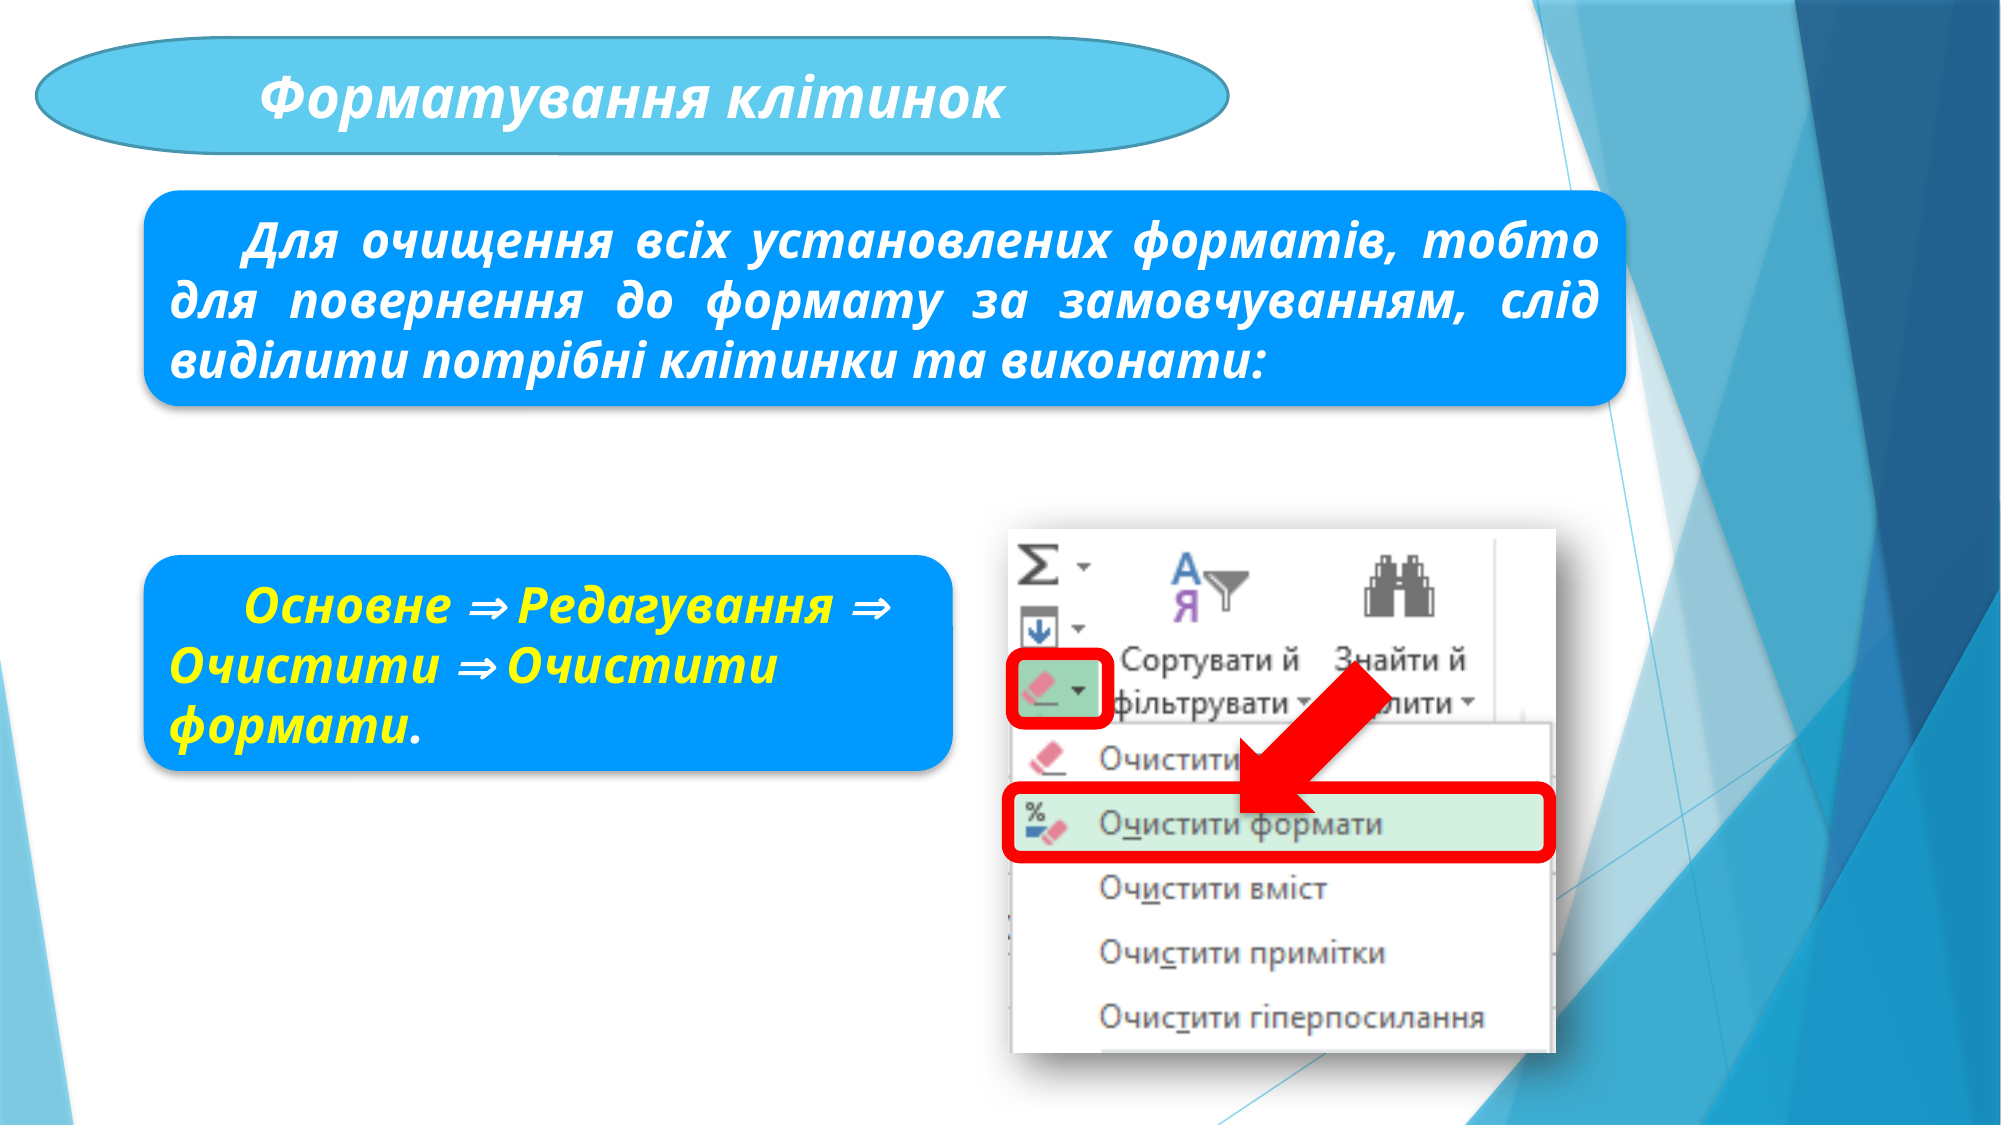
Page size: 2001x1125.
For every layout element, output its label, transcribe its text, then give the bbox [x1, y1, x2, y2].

picture [1007, 529, 1556, 1054]
text_box Форматування клітинок [34, 35, 1230, 156]
text_box Основне  Редагування  Очистити  Очистити формати. [143, 555, 953, 771]
text_box Для очищення всіх установлених форматів, тобто для повернення до формату за замовчуванням, слід виділити потрібні клітинки та виконати: [143, 190, 1627, 407]
